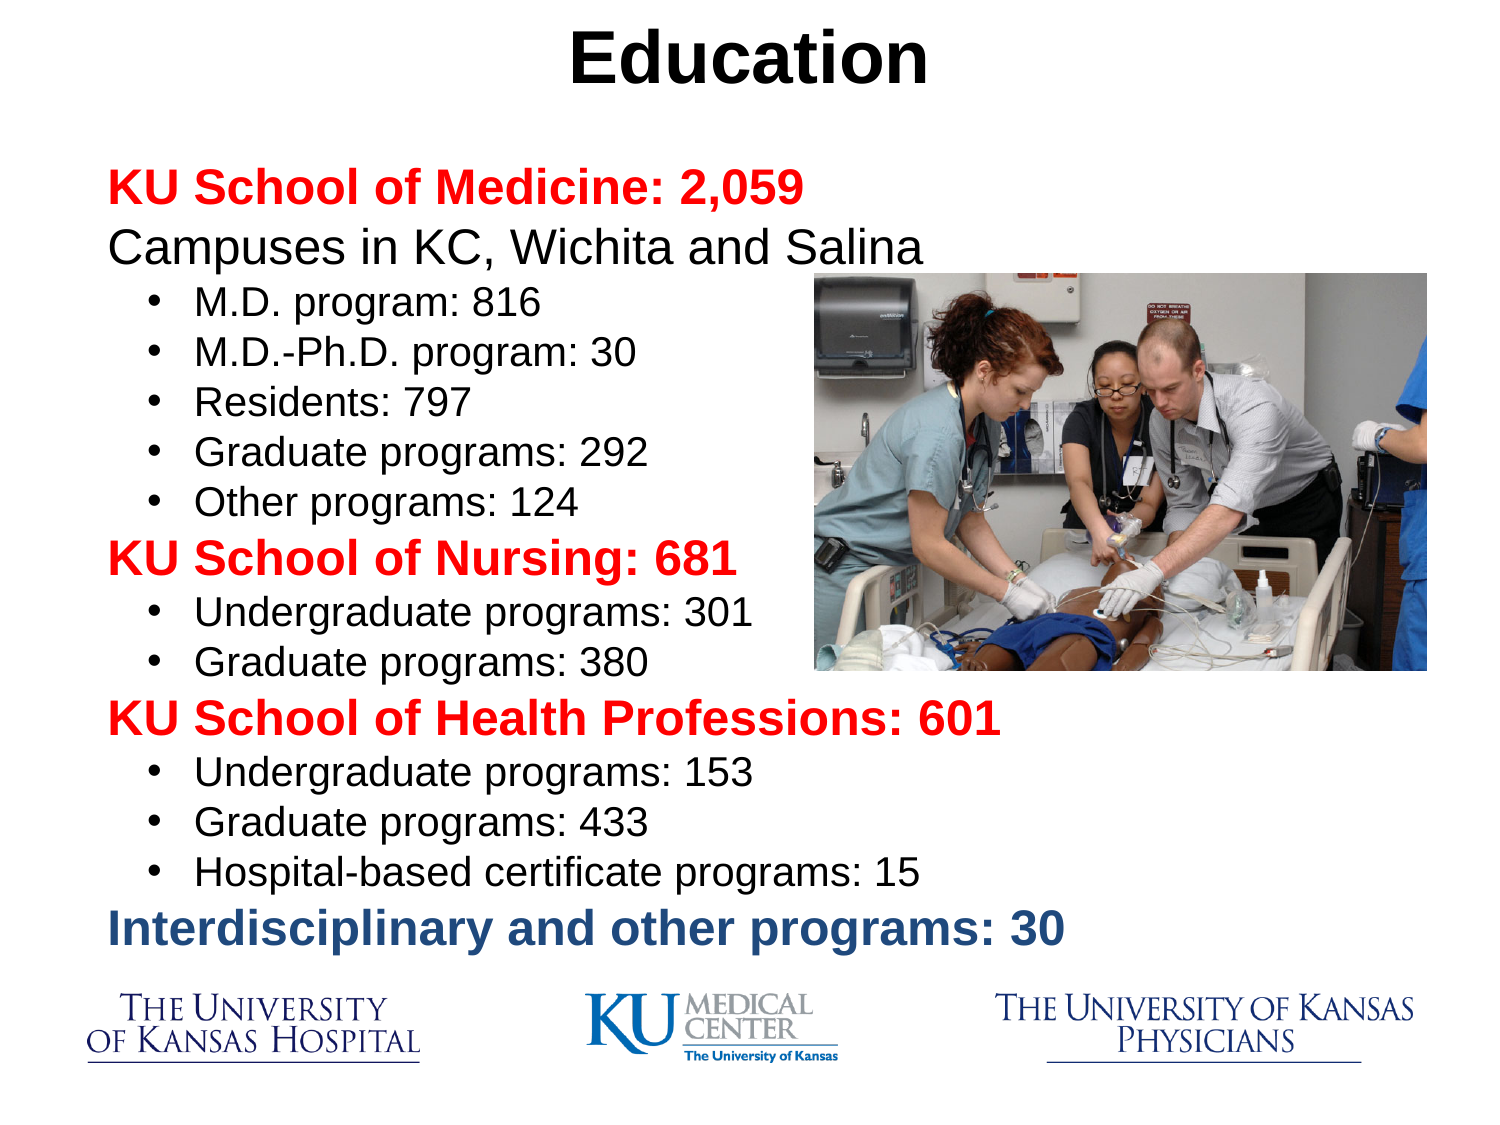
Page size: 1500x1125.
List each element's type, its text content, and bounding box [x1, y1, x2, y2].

text_box KU School of Medicine: 2,059 Campuses in KC, Wichita and Salina M.D. program: 816 M.D.-Ph.D. program: 30 Residents: 797 Graduate programs: 292 Other programs: 124 KU School of Nursing: 681 Undergraduate programs: 301 Graduate programs: 380 KU School of Health Professions: 601 Undergraduate programs: 153 Graduate programs: 433 Hospital-based certificate programs: 15 Interdisciplinary and other programs: 30 [92, 147, 1200, 1123]
text_box Education [0, 0, 1500, 106]
picture [814, 273, 1427, 671]
picture [1200, 993, 1413, 1063]
picture [87, 993, 92, 1063]
